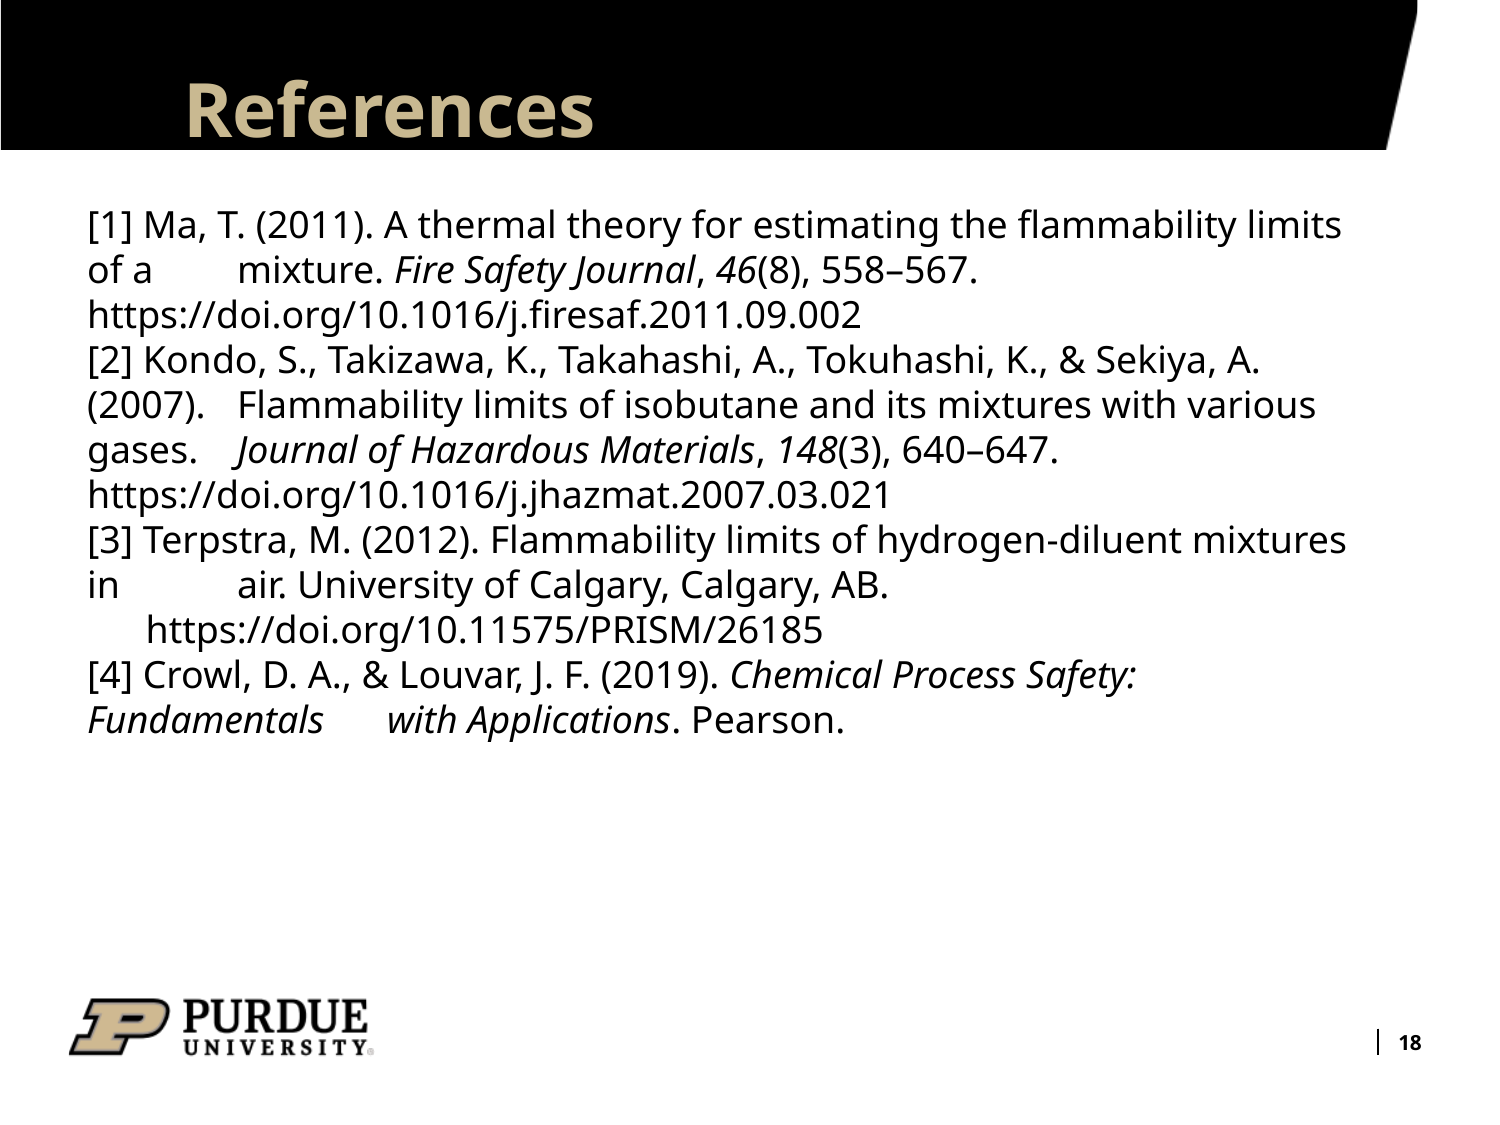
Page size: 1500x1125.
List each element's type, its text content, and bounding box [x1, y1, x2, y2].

slide_number 18 [1380, 1013, 1441, 1074]
title References [180, 70, 1322, 160]
list [1] Ma, T. (2011). A thermal theory for estimating the flammability limits of a mixture. Fire Safety Journal, 46(8), 558–567. https://doi.org/10.1016/j.firesaf.2011.09.002 [2] Kondo, S., Takizawa, K., Takahashi, A., Tokuhashi, K., & Sekiya, A. (2007). Flammability limits of isobutane and its mixtures with various gases. Journal of Hazardous Materials, 148(3), 640–647. https://doi.org/10.1016/j.jhazmat.2007.03.021 [3] Terpstra, M. (2012). Flammability limits of hydrogen-diluent mixtures in air. University of Calgary, Calgary, AB. https://doi.org/10.11575/PRISM/26185 [4] Crowl, D. A., & Louvar, J. F. (2019). Chemical Process Safety: Fundamentals with Applications. Pearson. [87, 201, 1379, 918]
picture [68, 982, 381, 1057]
